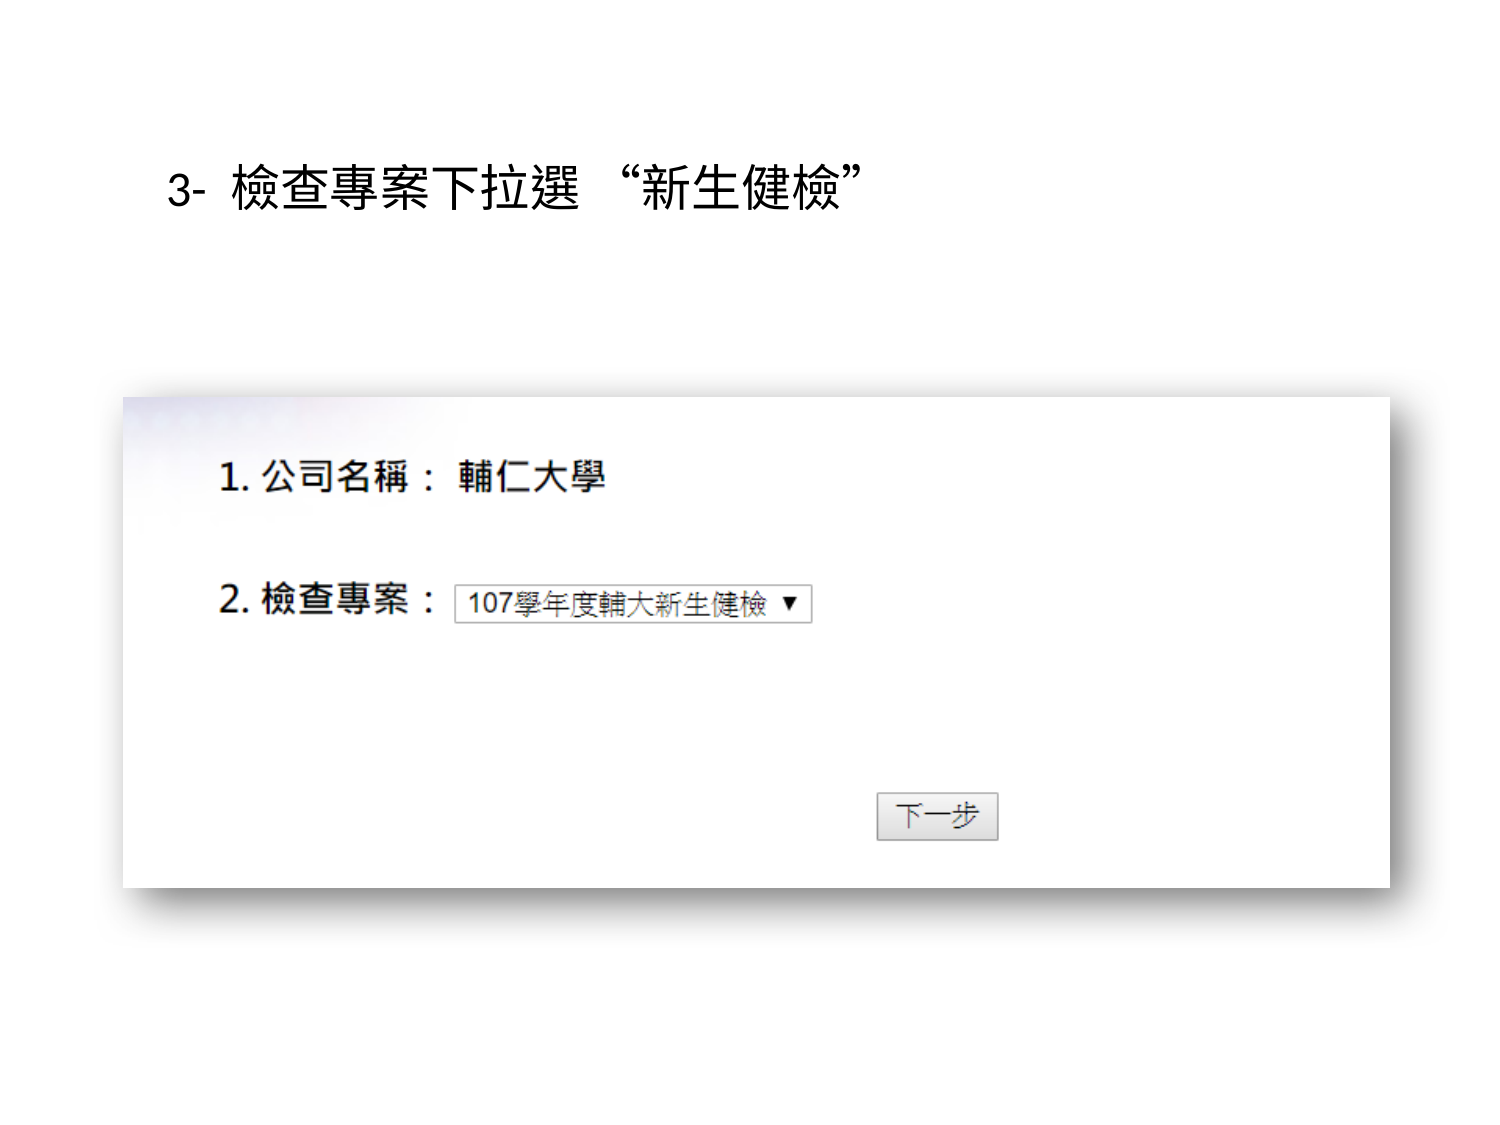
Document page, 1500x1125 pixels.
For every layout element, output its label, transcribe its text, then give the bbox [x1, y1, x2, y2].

picture [123, 396, 1390, 888]
text_box 3- 檢查專案下拉選 “新生健檢” [151, 148, 906, 284]
